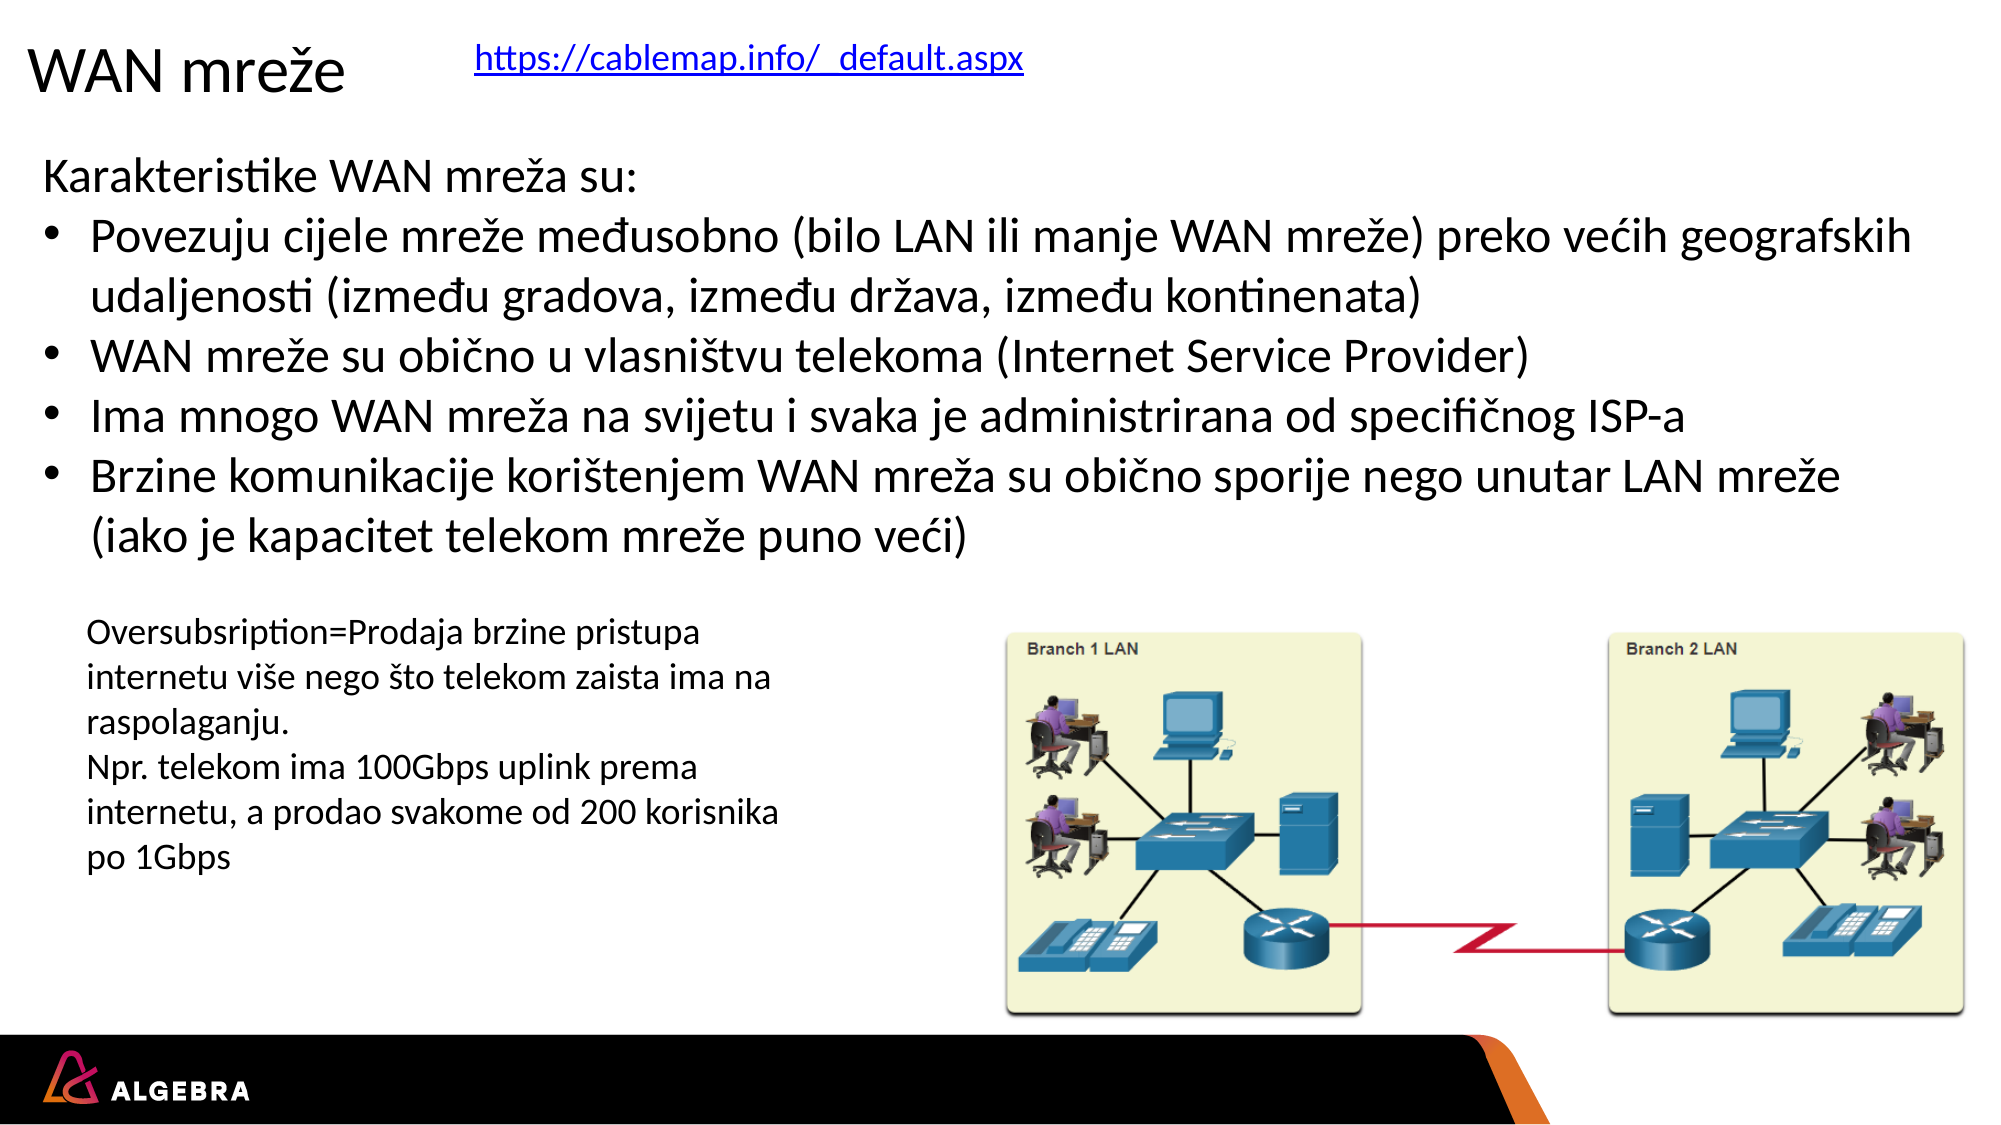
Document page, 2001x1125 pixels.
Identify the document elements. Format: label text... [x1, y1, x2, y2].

text_box WAN mreže [13, 18, 362, 113]
text_box https://cablemap.info/_default.aspx [459, 25, 1463, 86]
text_box Karakteristike WAN mreža su: Povezuju cijele mreže međusobno (bilo LAN ili manje WAN mreže) preko većih geografskih udaljenosti (između gradova, između država, između kontinenata) WAN mreže su obično u vlasništvu telekoma (Internet Service Provider) Ima mnogo WAN mreža na svijetu i svaka je administrirana od specifičnog ISP-a Brzine komunikacije korištenjem WAN mreža su obično sporije nego unutar LAN mreže (iako je kapacitet telekom mreže puno veći) [28, 134, 1954, 630]
text_box Oversubsription=Prodaja brzine pristupa internetu više nego što telekom zaista ima na raspolaganju. Npr. telekom ima 100Gbps uplink prema internetu, a prodao svakome od 200 korisnika po 1Gbps [71, 599, 814, 885]
picture [0, 1034, 1733, 1125]
picture [999, 616, 1975, 1026]
